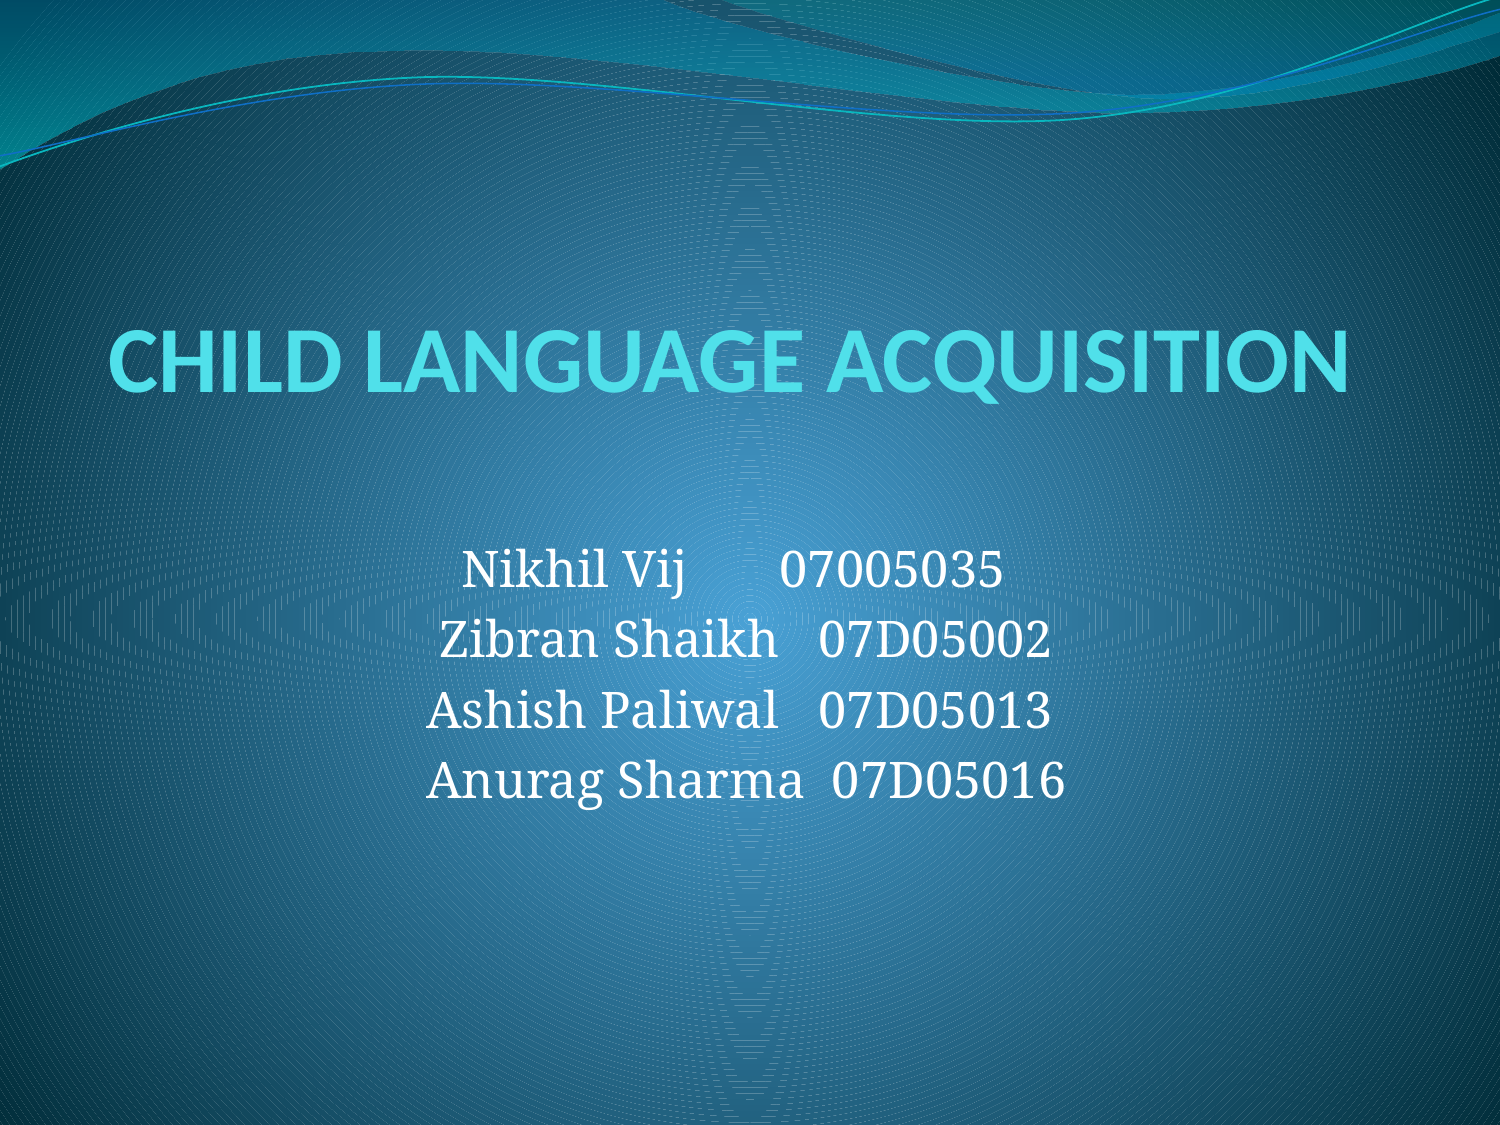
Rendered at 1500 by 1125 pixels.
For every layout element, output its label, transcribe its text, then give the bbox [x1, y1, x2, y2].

title CHILD LANGUAGE ACQUISITION [87, 224, 1376, 525]
subtitle Nikhil Vij 07005035 Zibran Shaikh 07D05002 Ashish Paliwal 07D05013 Anurag Sharma 07D05016 [87, 529, 1376, 818]
